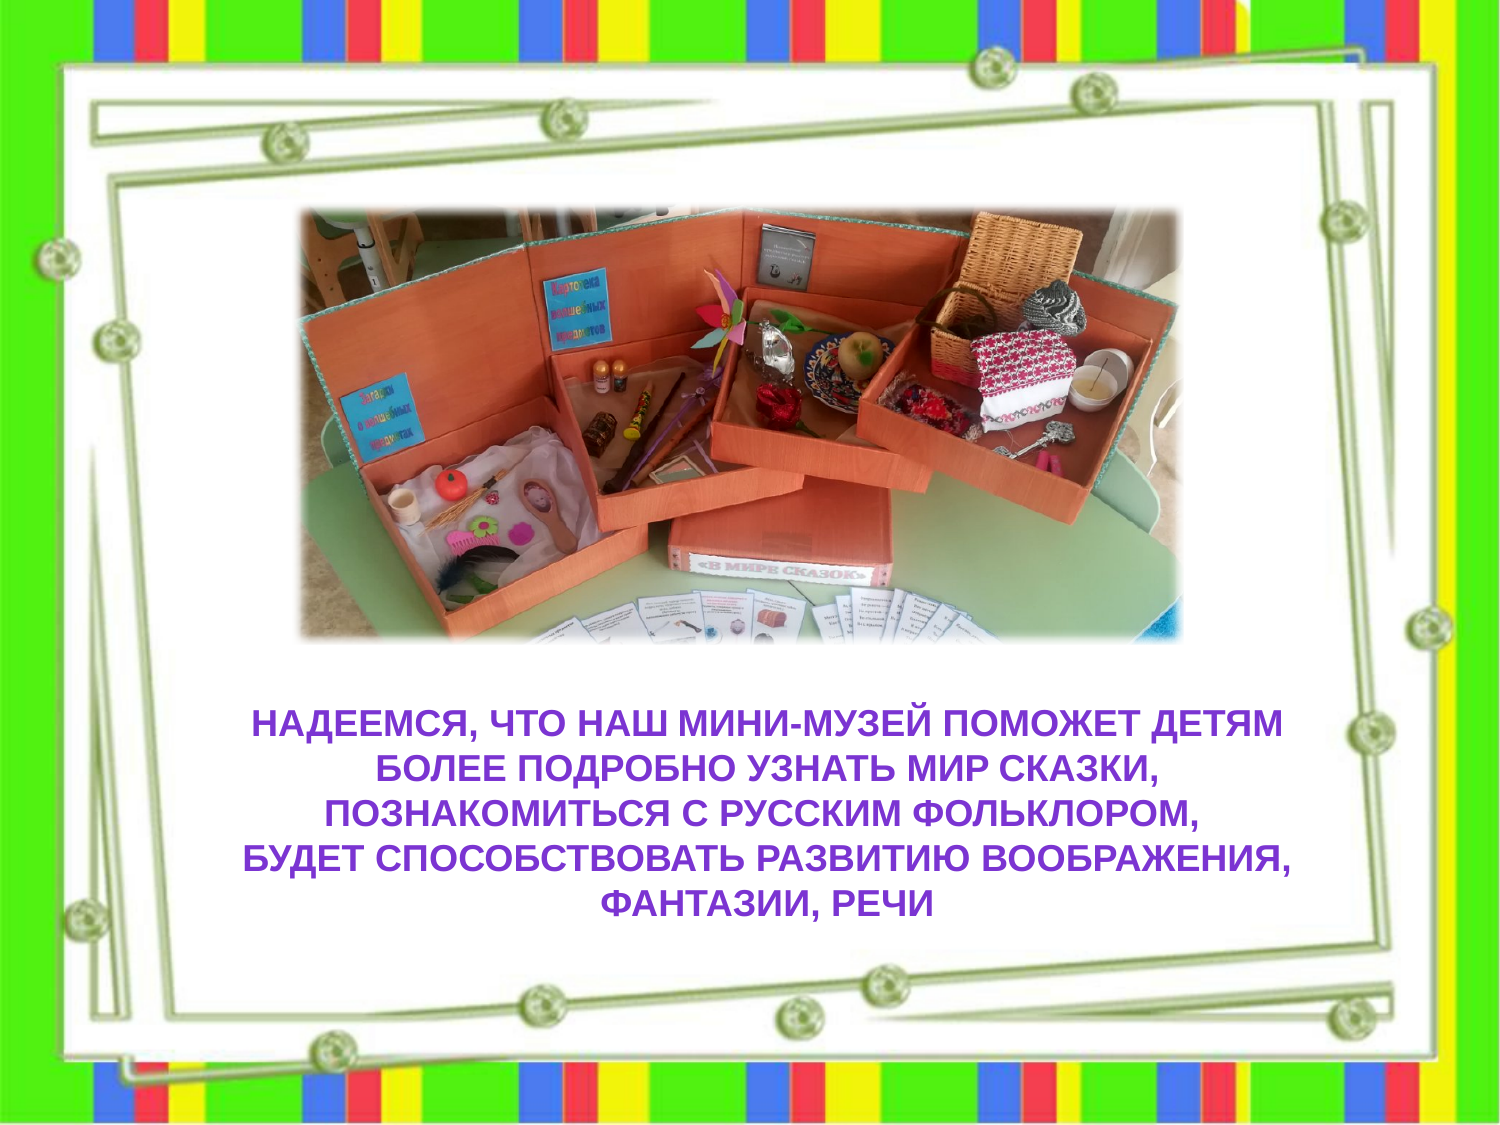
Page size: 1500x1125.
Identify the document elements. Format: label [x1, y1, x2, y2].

list [0, 0, 1500, 1125]
picture [292, 198, 1184, 645]
